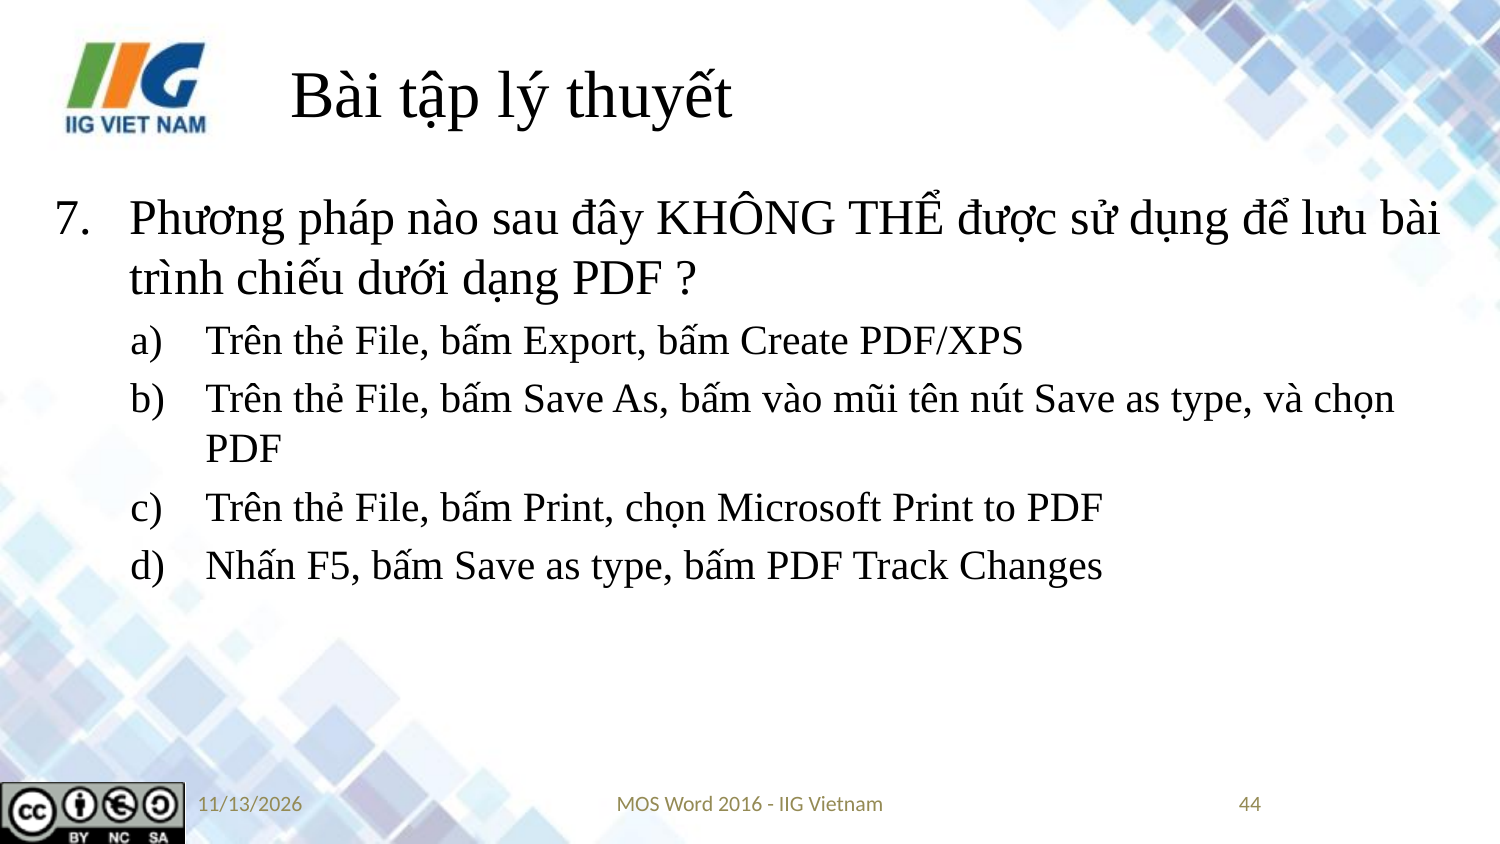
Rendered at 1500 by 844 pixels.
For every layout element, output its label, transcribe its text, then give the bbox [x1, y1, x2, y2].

slide_number 44 [1074, 782, 1425, 828]
list Phương pháp nào sau đây KHÔNG THỂ được sử dụng để lưu bài trình chiếu dưới dạng PDF ? Trên thẻ File, bấm Export, bấm Create PDF/XPS Trên thẻ File, bấm Save As, bấm vào mũi tên nút Save as type, và chọn PDF Trên thẻ File, bấm Print, chọn Microsoft Print to PDF Nhấn F5, bấm Save as type, bấm PDF Track Changes [39, 176, 1461, 740]
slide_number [75, 782, 425, 828]
footer MOS Word 2016 - IIG Vietnam [512, 782, 988, 828]
title Bài tập lý thuyết [275, 46, 1425, 135]
picture [0, 0, 1500, 844]
